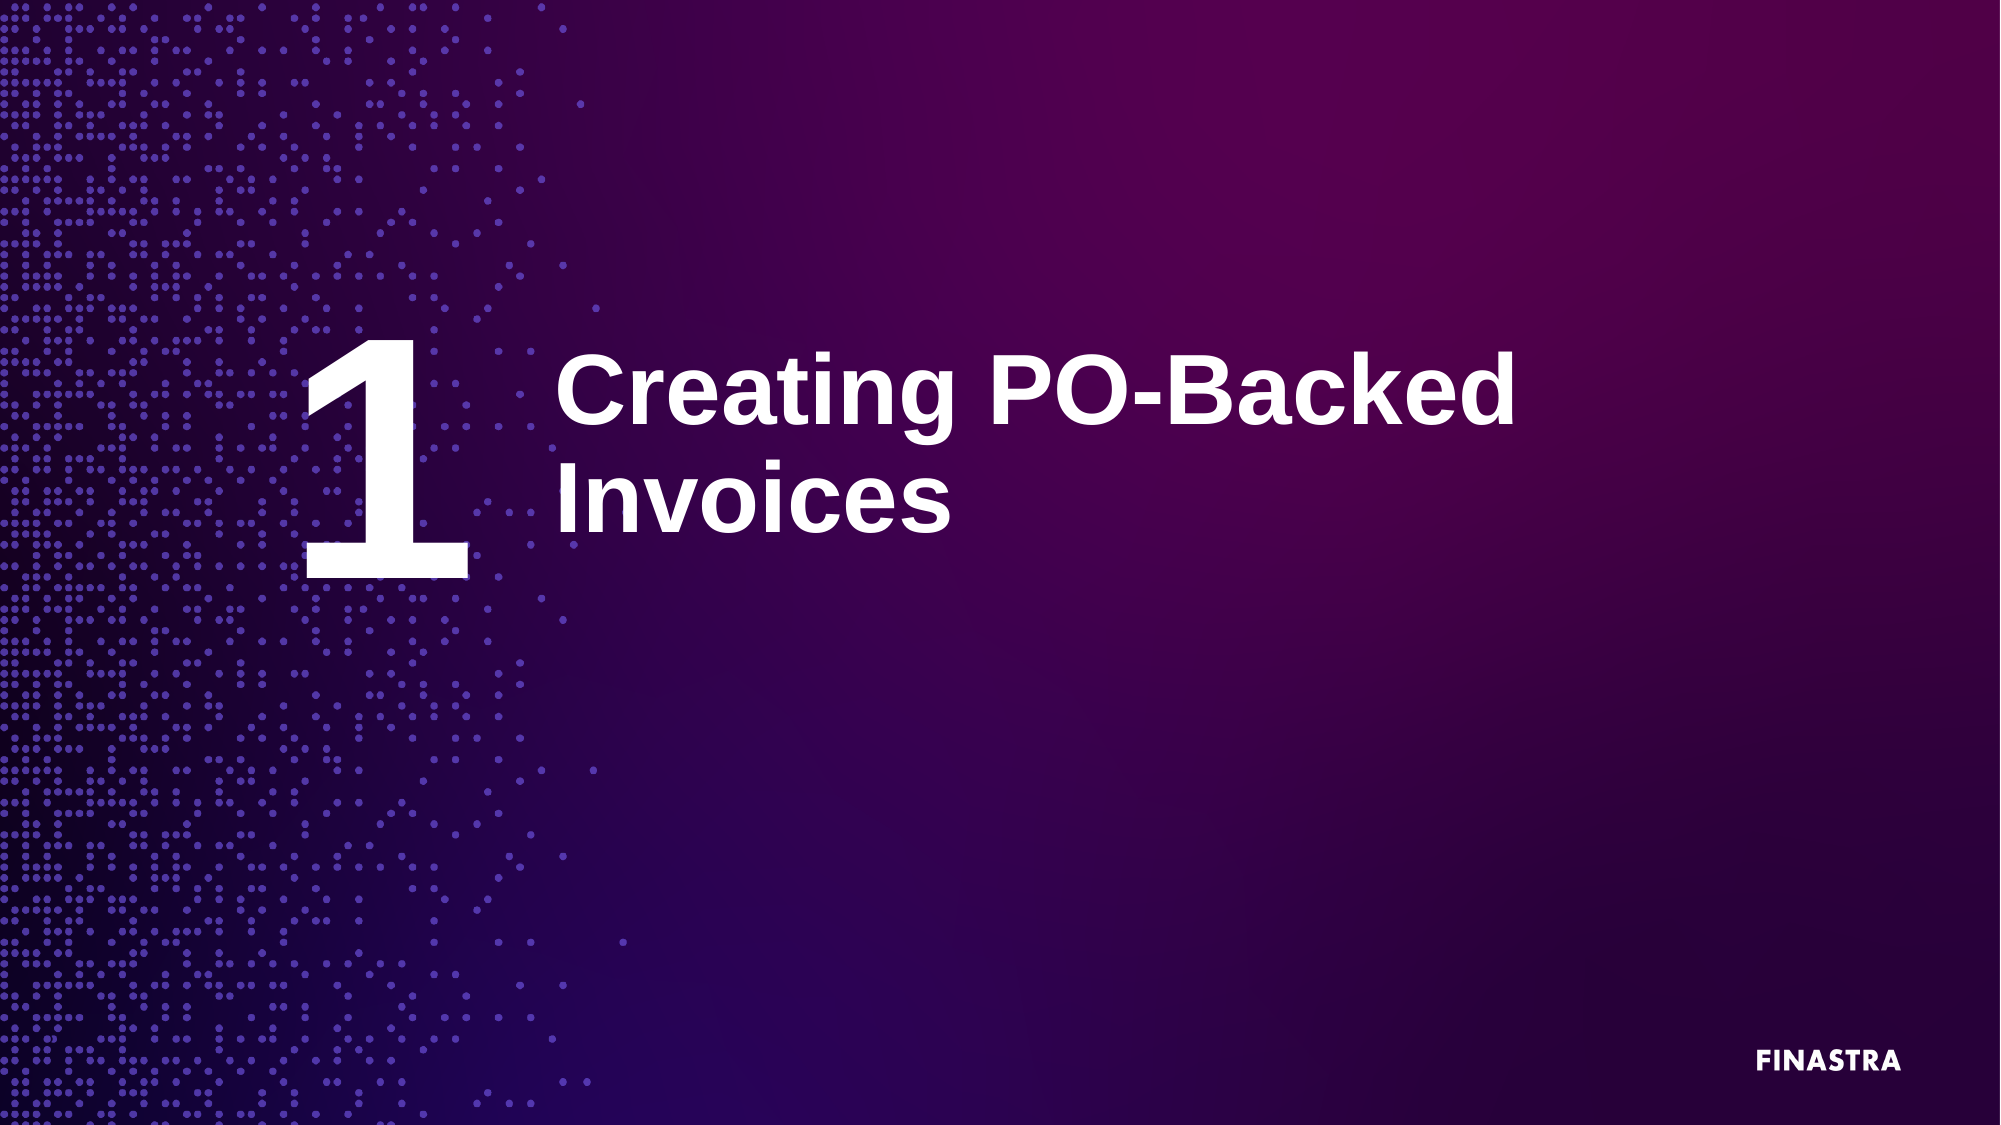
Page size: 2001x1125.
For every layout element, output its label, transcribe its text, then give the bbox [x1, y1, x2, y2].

picture [0, 0, 2000, 1125]
list Creating PO-Backed Invoices​ [554, 503, 1634, 669]
list 1 [129, 279, 478, 669]
